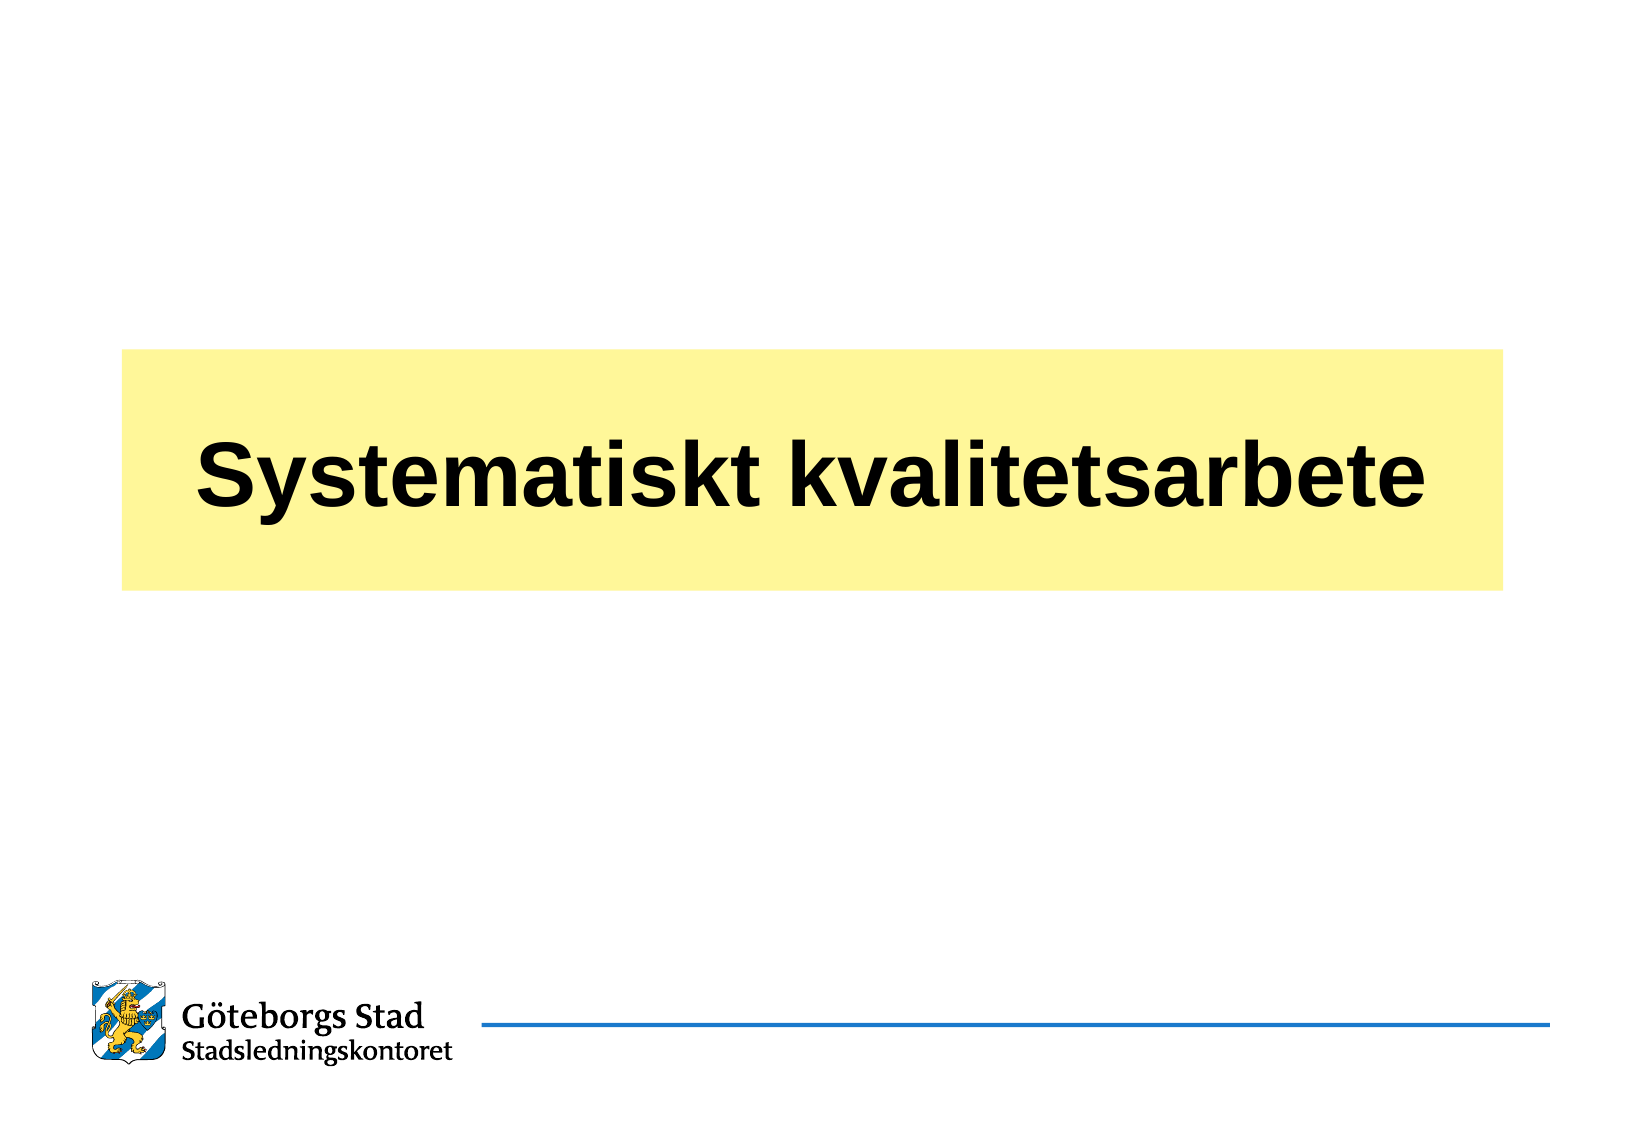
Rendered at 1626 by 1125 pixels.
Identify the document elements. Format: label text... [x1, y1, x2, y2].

title Systematiskt kvalitetsarbete [121, 349, 1504, 591]
